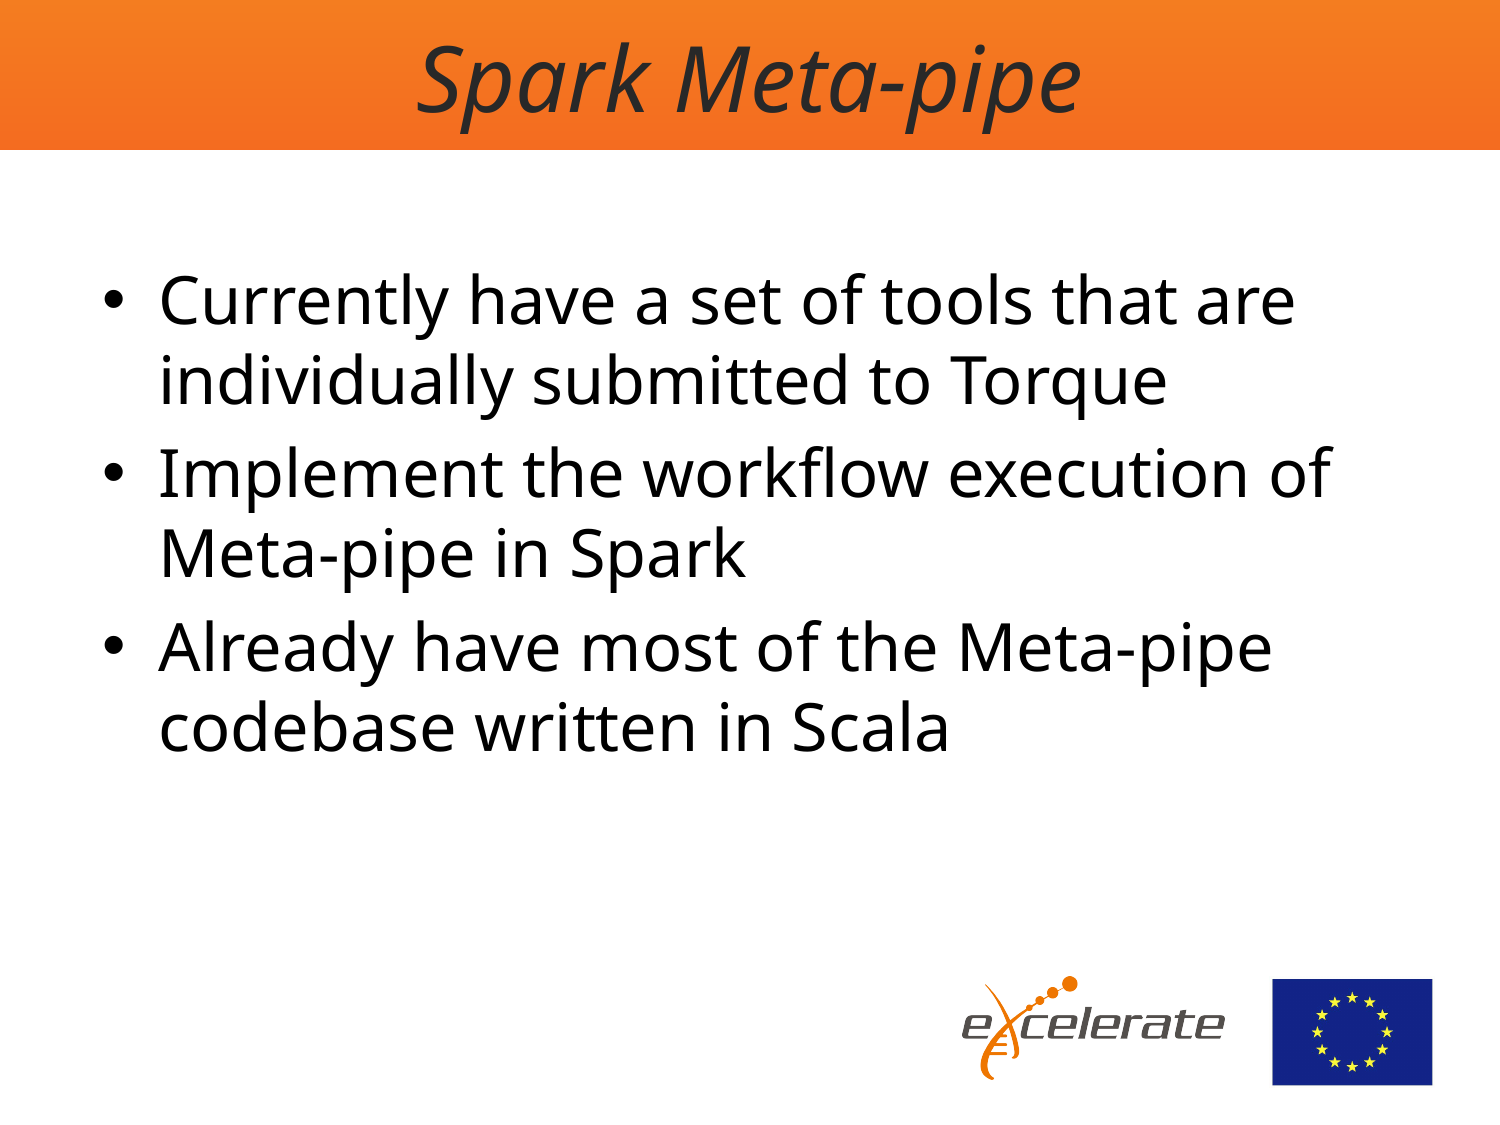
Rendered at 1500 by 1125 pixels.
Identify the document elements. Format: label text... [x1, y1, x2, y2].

list Currently have a set of tools that are individually submitted to Torque Implement the workflow execution of Meta-pipe in Spark Already have most of the Meta-pipe codebase written in Scala [87, 250, 1425, 965]
title Spark Meta-pipe [75, 22, 1425, 128]
picture [1269, 976, 1435, 1088]
picture [962, 976, 1225, 1080]
